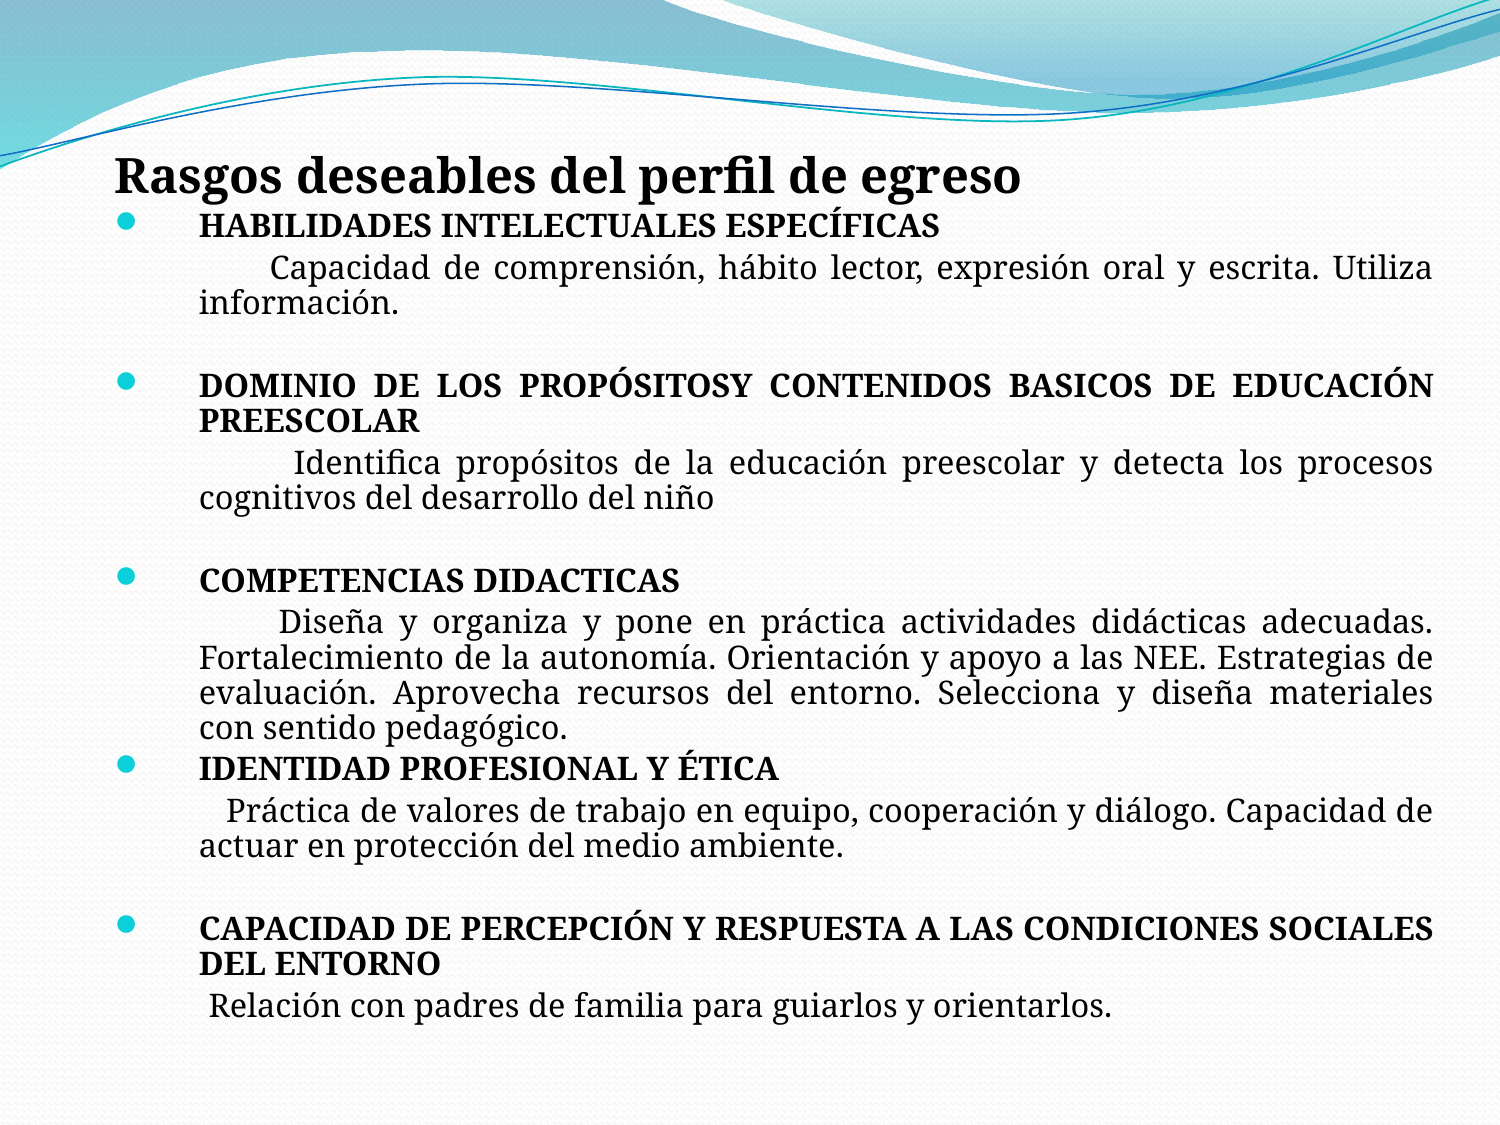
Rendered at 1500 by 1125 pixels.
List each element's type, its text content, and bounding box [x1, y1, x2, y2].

list Rasgos deseables del perfil de egreso HABILIDADES INTELECTUALES ESPECÍFICAS Capacidad de comprensión, hábito lector, expresión oral y escrita. Utiliza información. DOMINIO DE LOS PROPÓSITOSY CONTENIDOS BASICOS DE EDUCACIÓN PREESCOLAR Identifica propósitos de la educación preescolar y detecta los procesos cognitivos del desarrollo del niño COMPETENCIAS DIDACTICAS Diseña y organiza y pone en práctica actividades didácticas adecuadas. Fortalecimiento de la autonomía. Orientación y apoyo a las NEE. Estrategias de evaluación. Aprovecha recursos del entorno. Selecciona y diseña materiales con sentido pedagógico. IDENTIDAD PROFESIONAL Y ÉTICA Práctica de valores de trabajo en equipo, cooperación y diálogo. Capacidad de actuar en protección del medio ambiente. CAPACIDAD DE PERCEPCIÓN Y RESPUESTA A LAS CONDICIONES SOCIALES DEL ENTORNO Relación con padres de familia para guiarlos y orientarlos. [100, 137, 1451, 1047]
